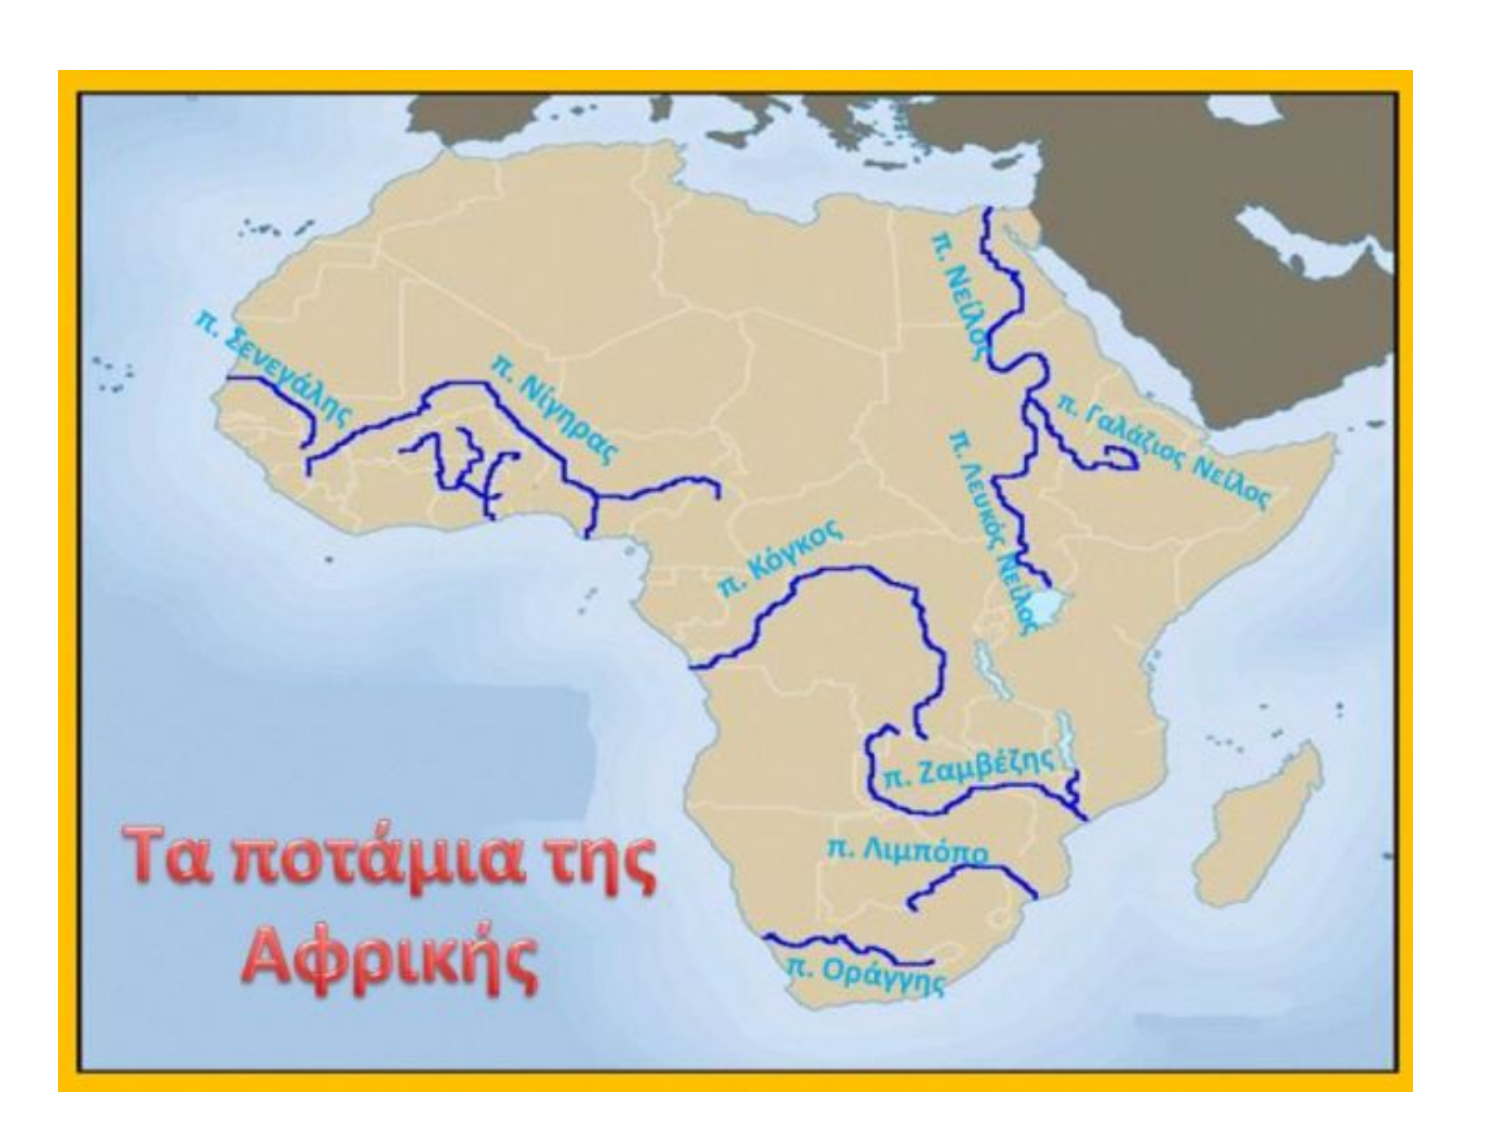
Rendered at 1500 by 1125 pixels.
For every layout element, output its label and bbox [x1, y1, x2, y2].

picture [58, 70, 1413, 1092]
